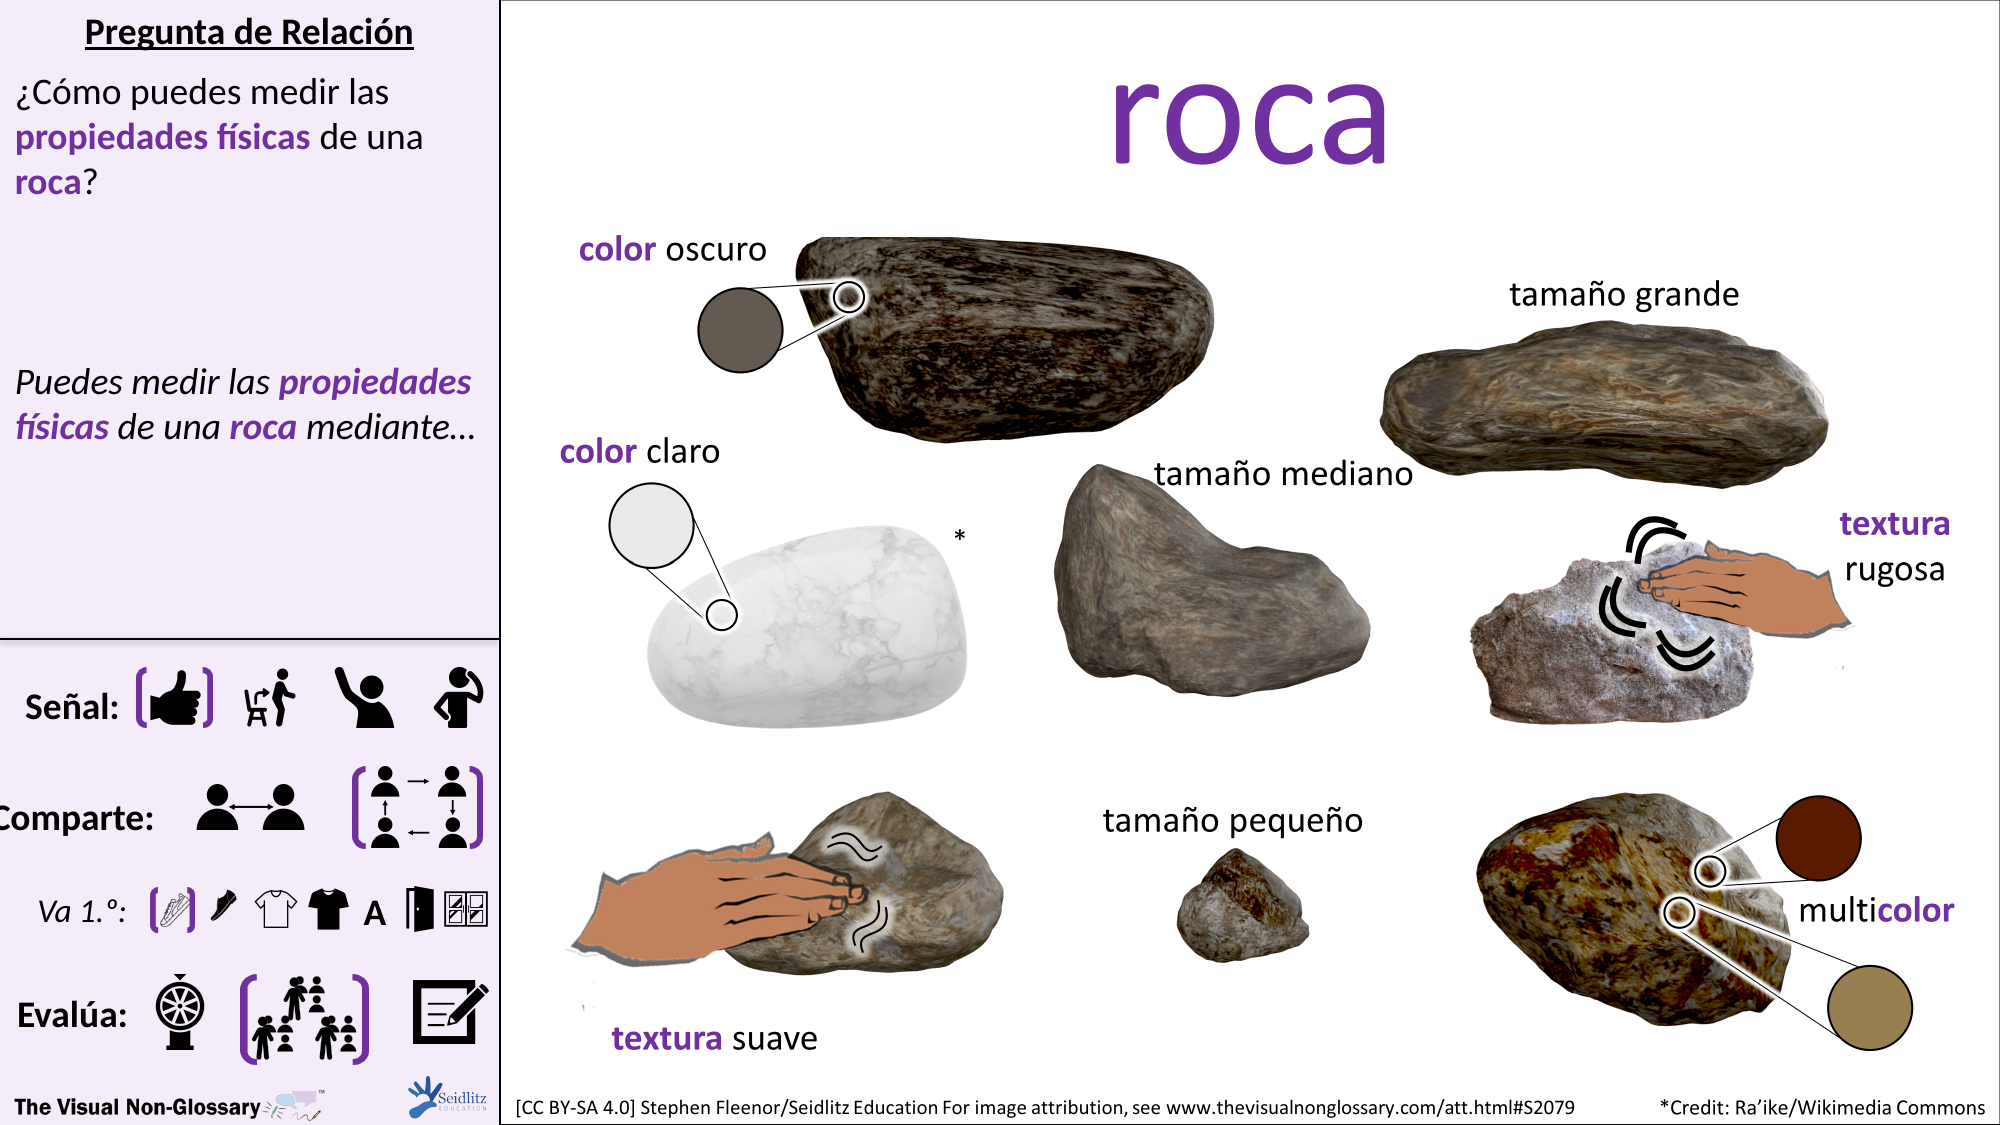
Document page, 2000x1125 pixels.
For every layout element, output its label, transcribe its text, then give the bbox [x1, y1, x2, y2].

text_box ¿Cómo puedes medir las propiedades físicas de una roca? [0, 59, 494, 210]
picture [239, 974, 370, 1066]
text_box Evalúa: [2, 982, 137, 1043]
picture [305, 886, 352, 932]
picture [334, 667, 395, 728]
picture [136, 667, 214, 728]
picture [352, 766, 484, 850]
picture [428, 667, 490, 728]
picture [194, 784, 307, 830]
picture [149, 886, 196, 934]
text_box Señal: [10, 674, 135, 735]
picture [403, 1073, 495, 1125]
picture [499, 0, 2000, 1125]
text_box Pregunta de Relación [70, 0, 430, 59]
picture [253, 886, 299, 932]
picture [239, 667, 301, 728]
text_box A [348, 880, 402, 941]
picture [202, 886, 241, 925]
text_box Puedes medir las propiedades físicas de una roca mediante… [0, 349, 494, 455]
picture [397, 886, 490, 932]
text_box Va 1.º: [22, 881, 143, 937]
text_box Comparte: [0, 785, 170, 846]
picture [0, 1084, 328, 1125]
picture [142, 974, 218, 1051]
picture [413, 974, 490, 1051]
